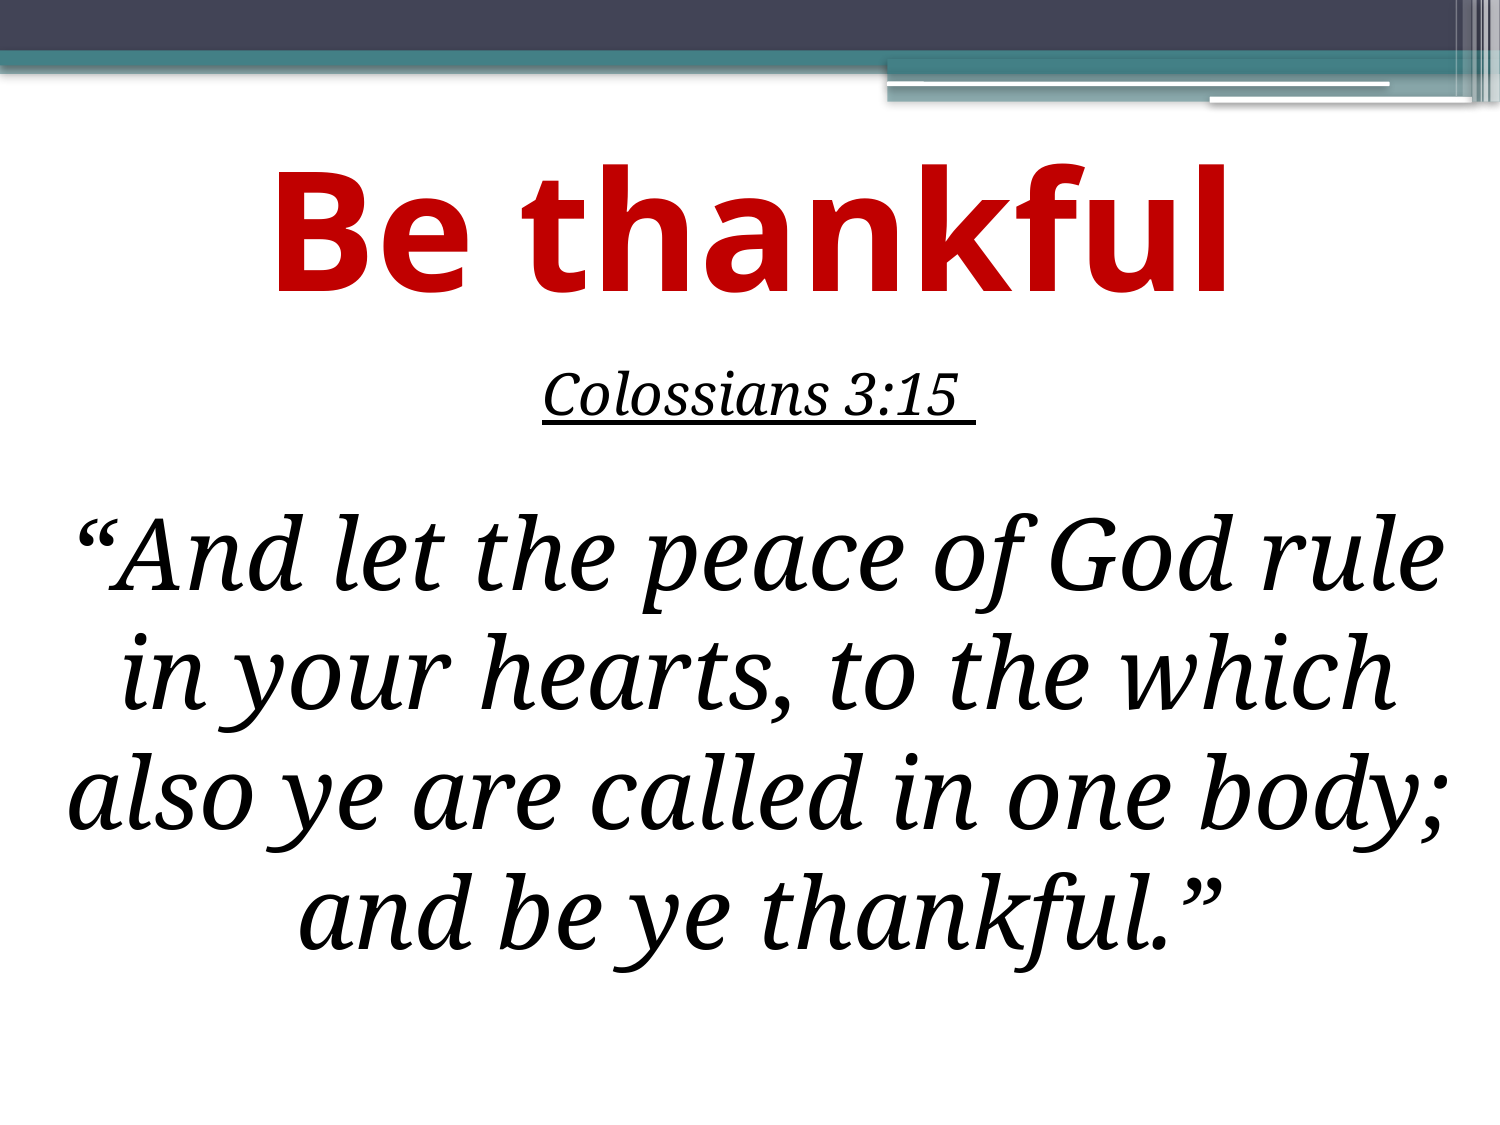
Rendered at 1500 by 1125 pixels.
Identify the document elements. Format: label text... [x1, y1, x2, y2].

title Be thankful [3, 137, 1500, 313]
list Colossians 3:15 “And let the peace of God rule in your hearts, to the which also ye are called in one body; and be ye thankful.” [24, 350, 1475, 1125]
